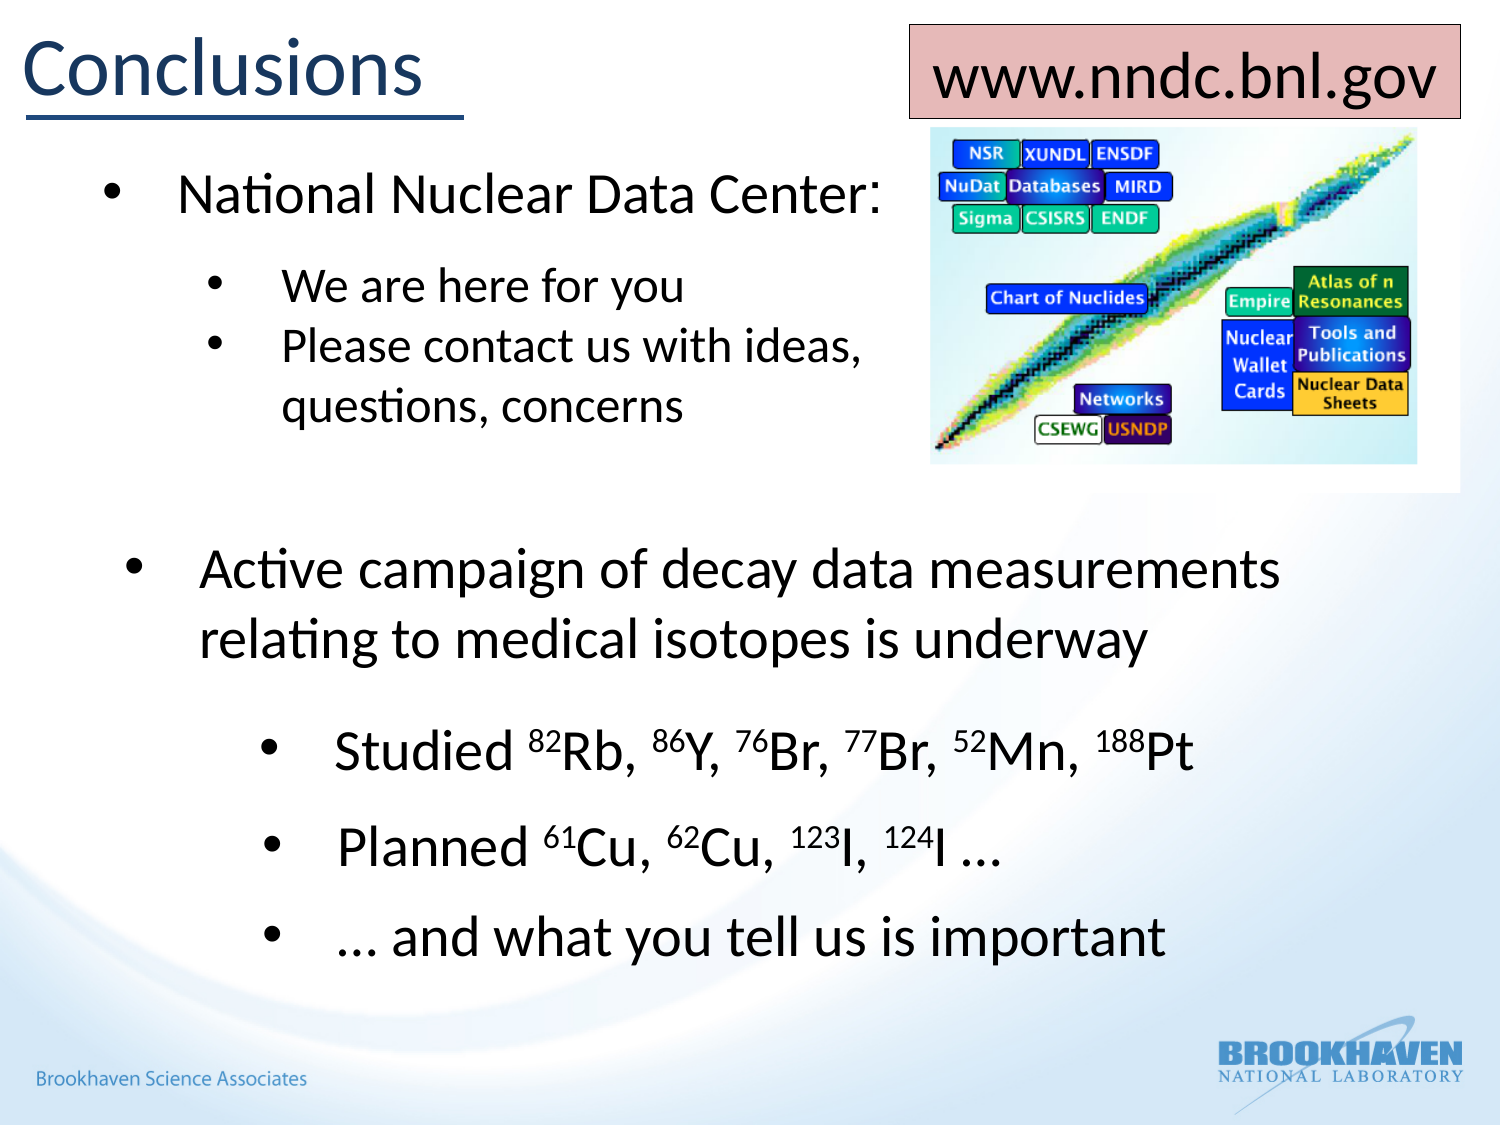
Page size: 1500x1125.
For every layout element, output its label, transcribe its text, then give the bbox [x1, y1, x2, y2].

text_box National Nuclear Data Center: [87, 148, 912, 303]
text_box Active campaign of decay data measurements relating to medical isotopes is underway [109, 522, 1381, 678]
text_box www.nndc.bnl.gov [909, 24, 1461, 119]
picture [0, 0, 1500, 1125]
text_box Studied 82Rb, 86Y, 76Br, 77Br, 52Mn, 188Pt [244, 704, 1500, 789]
text_box Planned 61Cu, 62Cu, 123I, 124I … [248, 800, 1500, 886]
text_box Conclusions [7, 4, 498, 119]
text_box … and what you tell us is important [248, 891, 1500, 976]
text_box We are here for you Please contact us with ideas, questions, concerns [191, 245, 912, 440]
